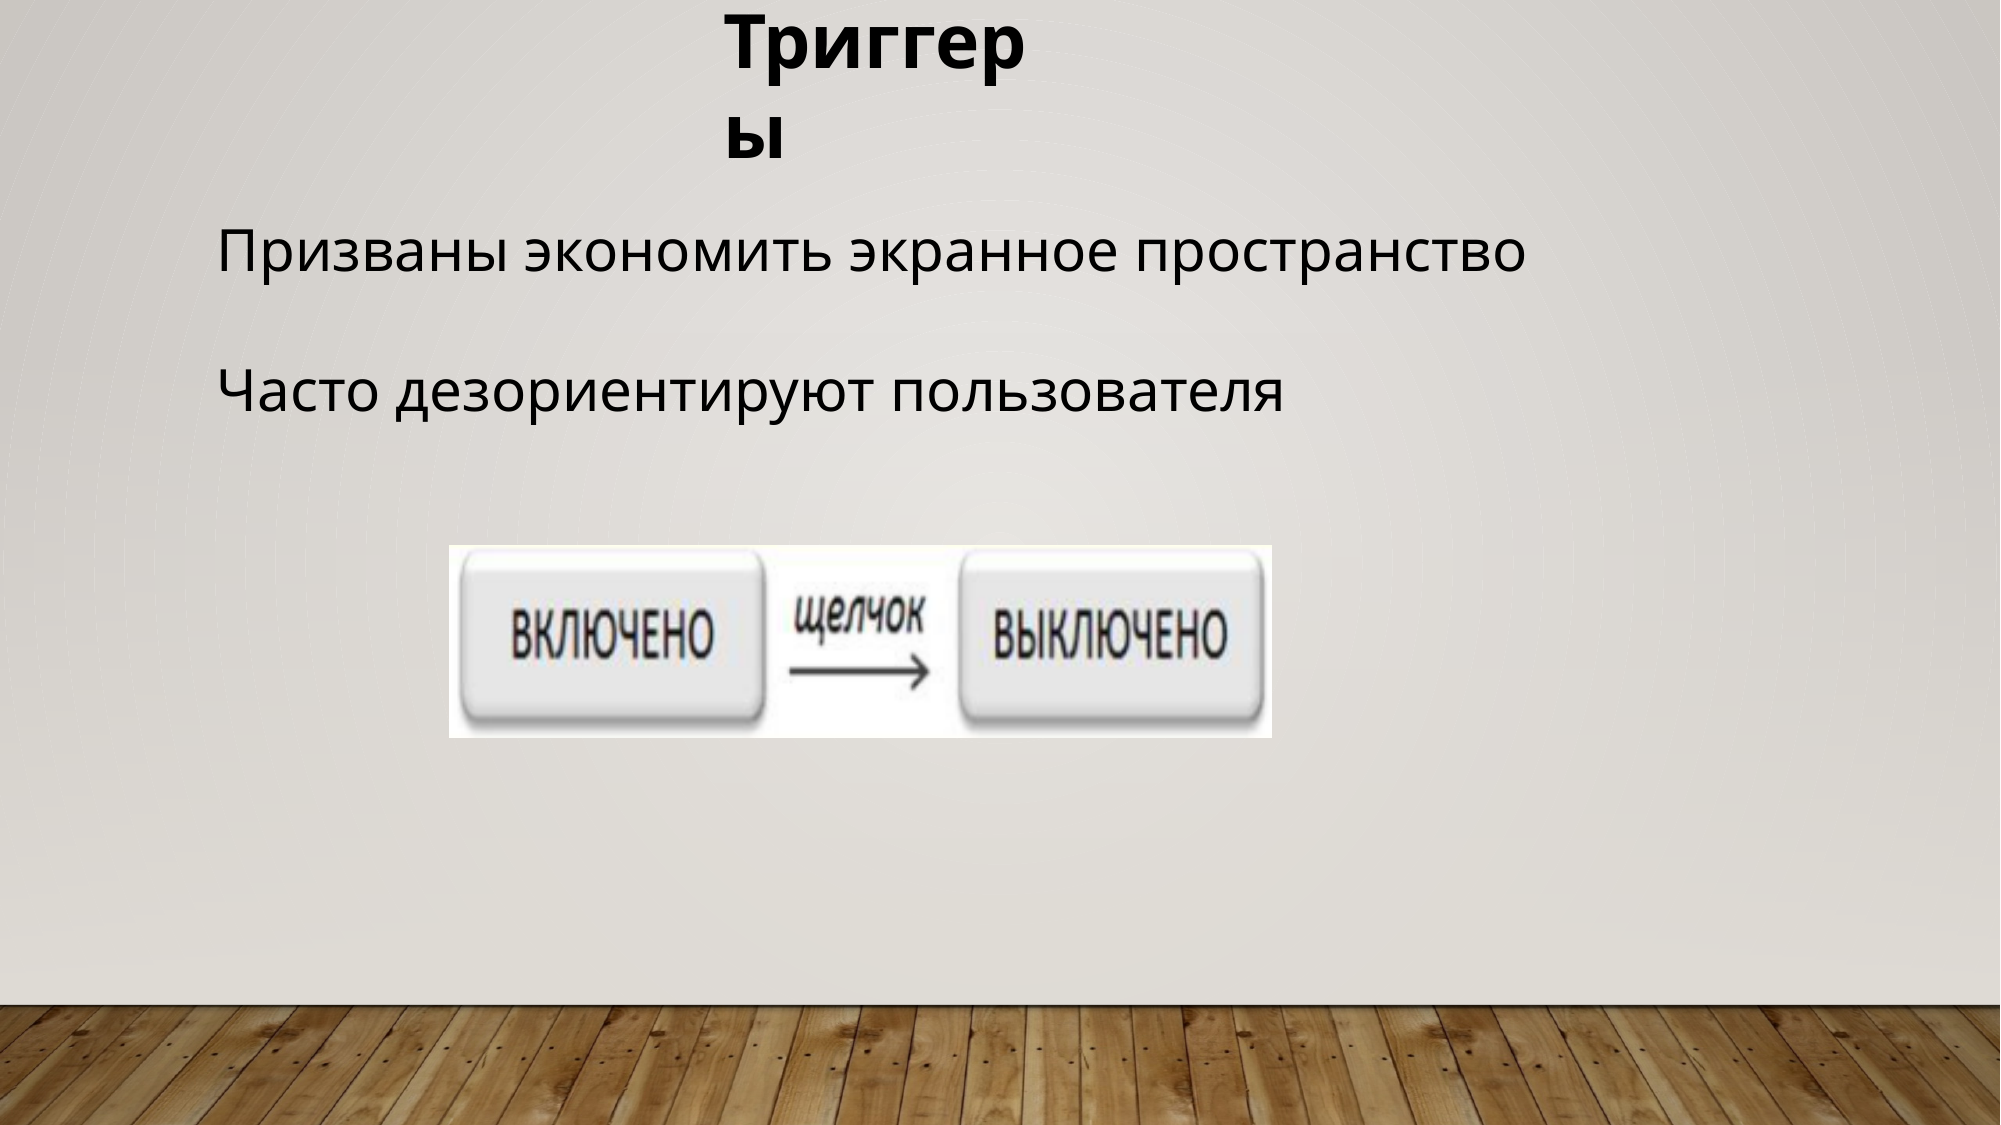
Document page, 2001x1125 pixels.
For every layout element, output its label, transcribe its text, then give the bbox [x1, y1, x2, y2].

picture [449, 545, 1273, 738]
text_box Призваны экономить экранное пространство Часто дезориентируют пользователя [202, 205, 1606, 430]
picture [0, 1005, 2000, 1125]
text_box Триггеры [708, 0, 1046, 181]
